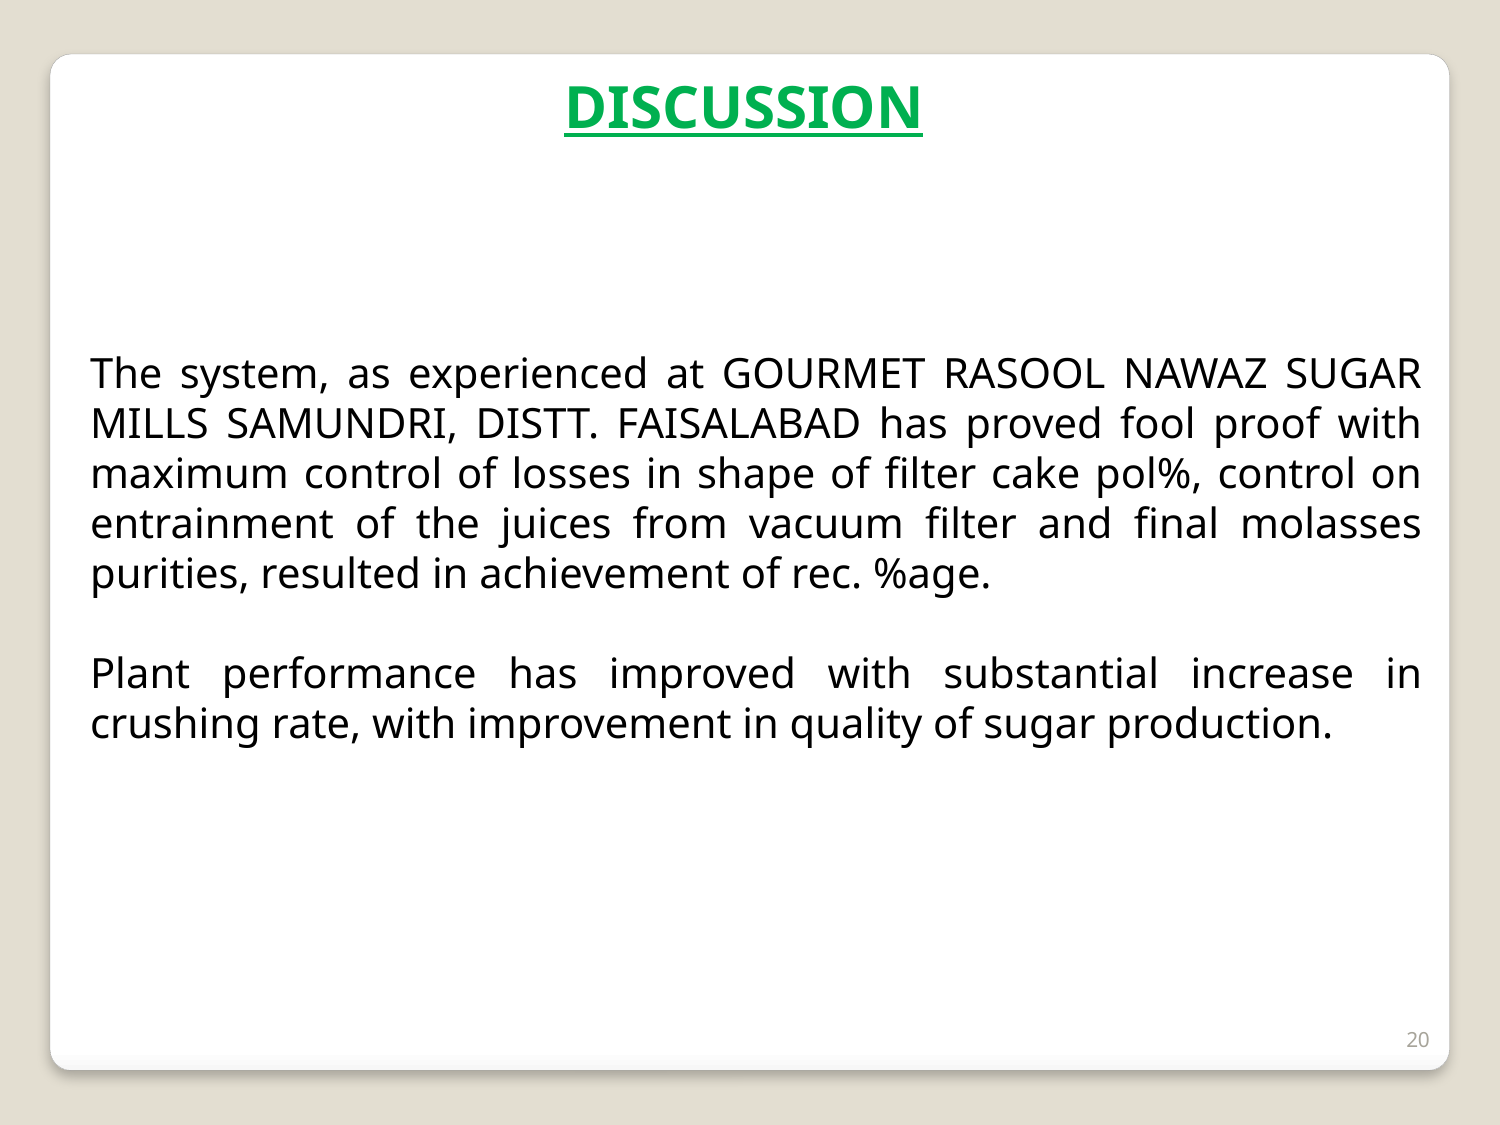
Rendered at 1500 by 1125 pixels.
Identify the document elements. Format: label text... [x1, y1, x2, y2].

slide_number 20 [1369, 1002, 1445, 1063]
text_box The system, as experienced at GOURMET RASOOL NAWAZ SUGAR MILLS SAMUNDRI, DISTT. FAISALABAD has proved fool proof with maximum control of losses in shape of filter cake pol%, control on entrainment of the juices from vacuum filter and final molasses purities, resulted in achievement of rec. %age. Plant performance has improved with substantial increase in crushing rate, with improvement in quality of sugar production. [74, 268, 1438, 796]
text_box DISCUSSION [425, 62, 1063, 148]
